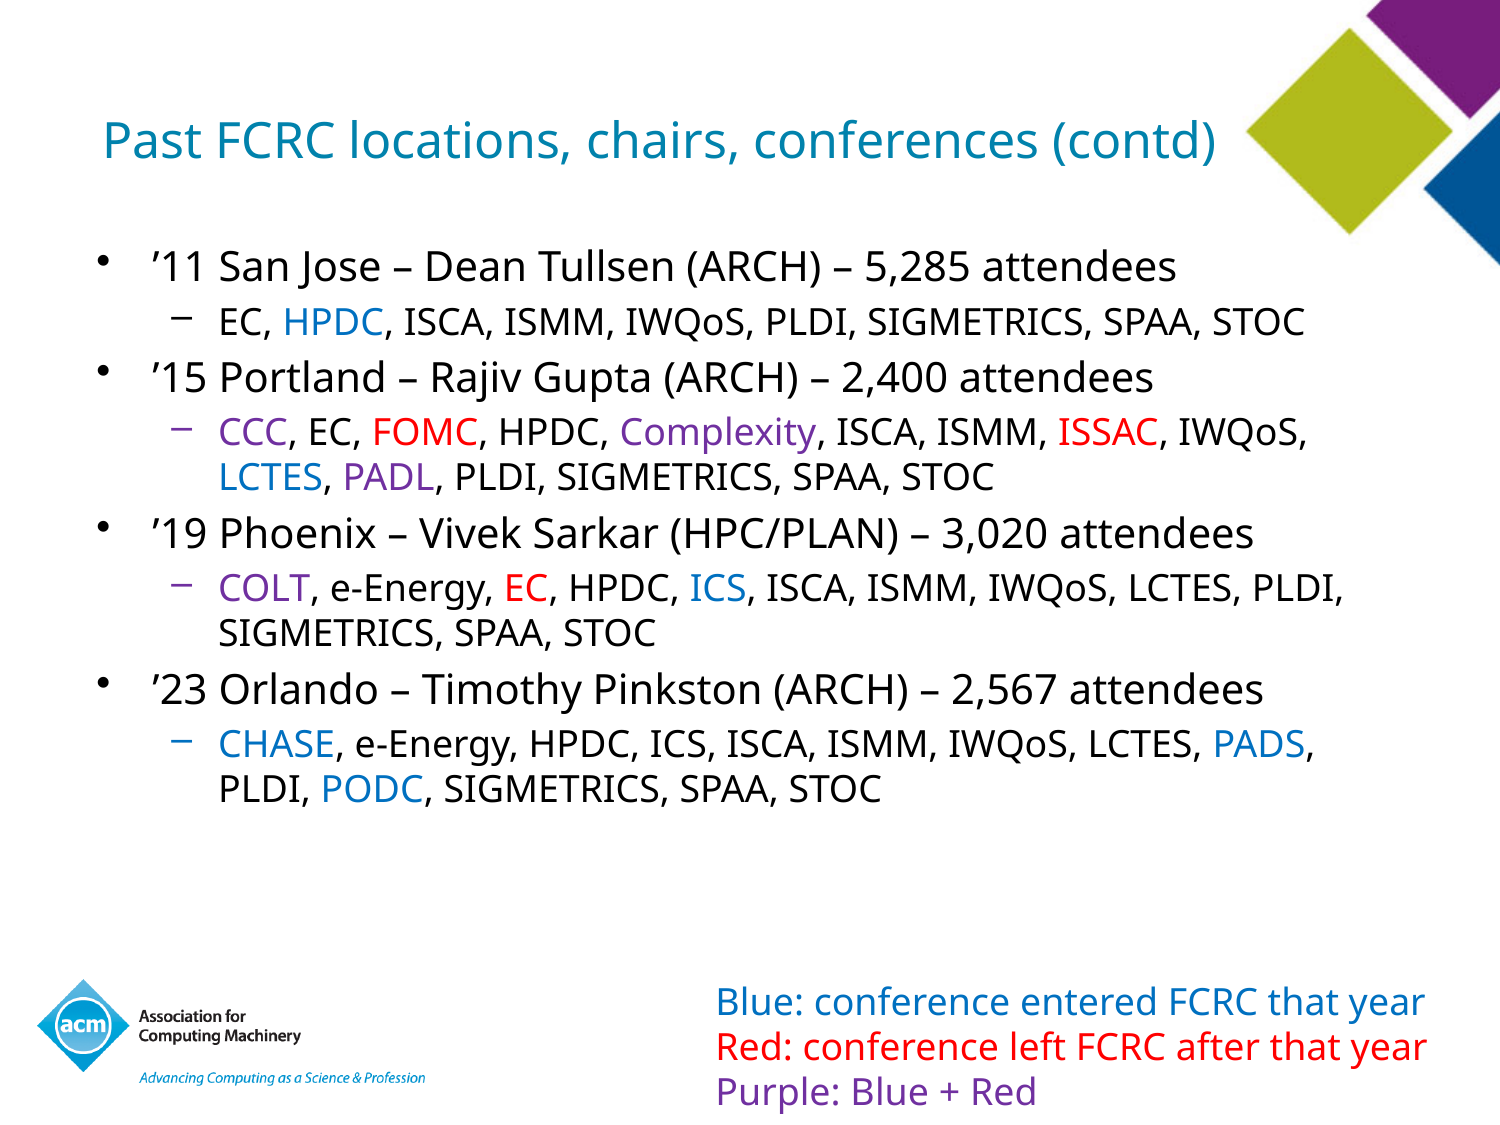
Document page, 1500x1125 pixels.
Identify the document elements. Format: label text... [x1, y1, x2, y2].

picture [0, 0, 1500, 1125]
list ’11 San Jose – Dean Tullsen (ARCH) – 5,285 attendees EC, HPDC, ISCA, ISMM, IWQoS, PLDI, SIGMETRICS, SPAA, STOC ’15 Portland – Rajiv Gupta (ARCH) – 2,400 attendees CCC, EC, FOMC, HPDC, Complexity, ISCA, ISMM, ISSAC, IWQoS, LCTES, PADL, PLDI, SIGMETRICS, SPAA, STOC ’19 Phoenix – Vivek Sarkar (HPC/PLAN) – 3,020 attendees COLT, e-Energy, EC, HPDC, ICS, ISCA, ISMM, IWQoS, LCTES, PLDI, SIGMETRICS, SPAA, STOC ’23 Orlando – Timothy Pinkston (ARCH) – 2,567 attendees CHASE, e-Energy, HPDC, ICS, ISCA, ISMM, IWQoS, LCTES, PADS, PLDI, PODC, SIGMETRICS, SPAA, STOC [81, 232, 1419, 946]
text_box Blue: conference entered FCRC that year Red: conference left FCRC after that year Purple: Blue + Red [700, 970, 1444, 1121]
title Past FCRC locations, chairs, conferences (contd) [87, 45, 1425, 233]
